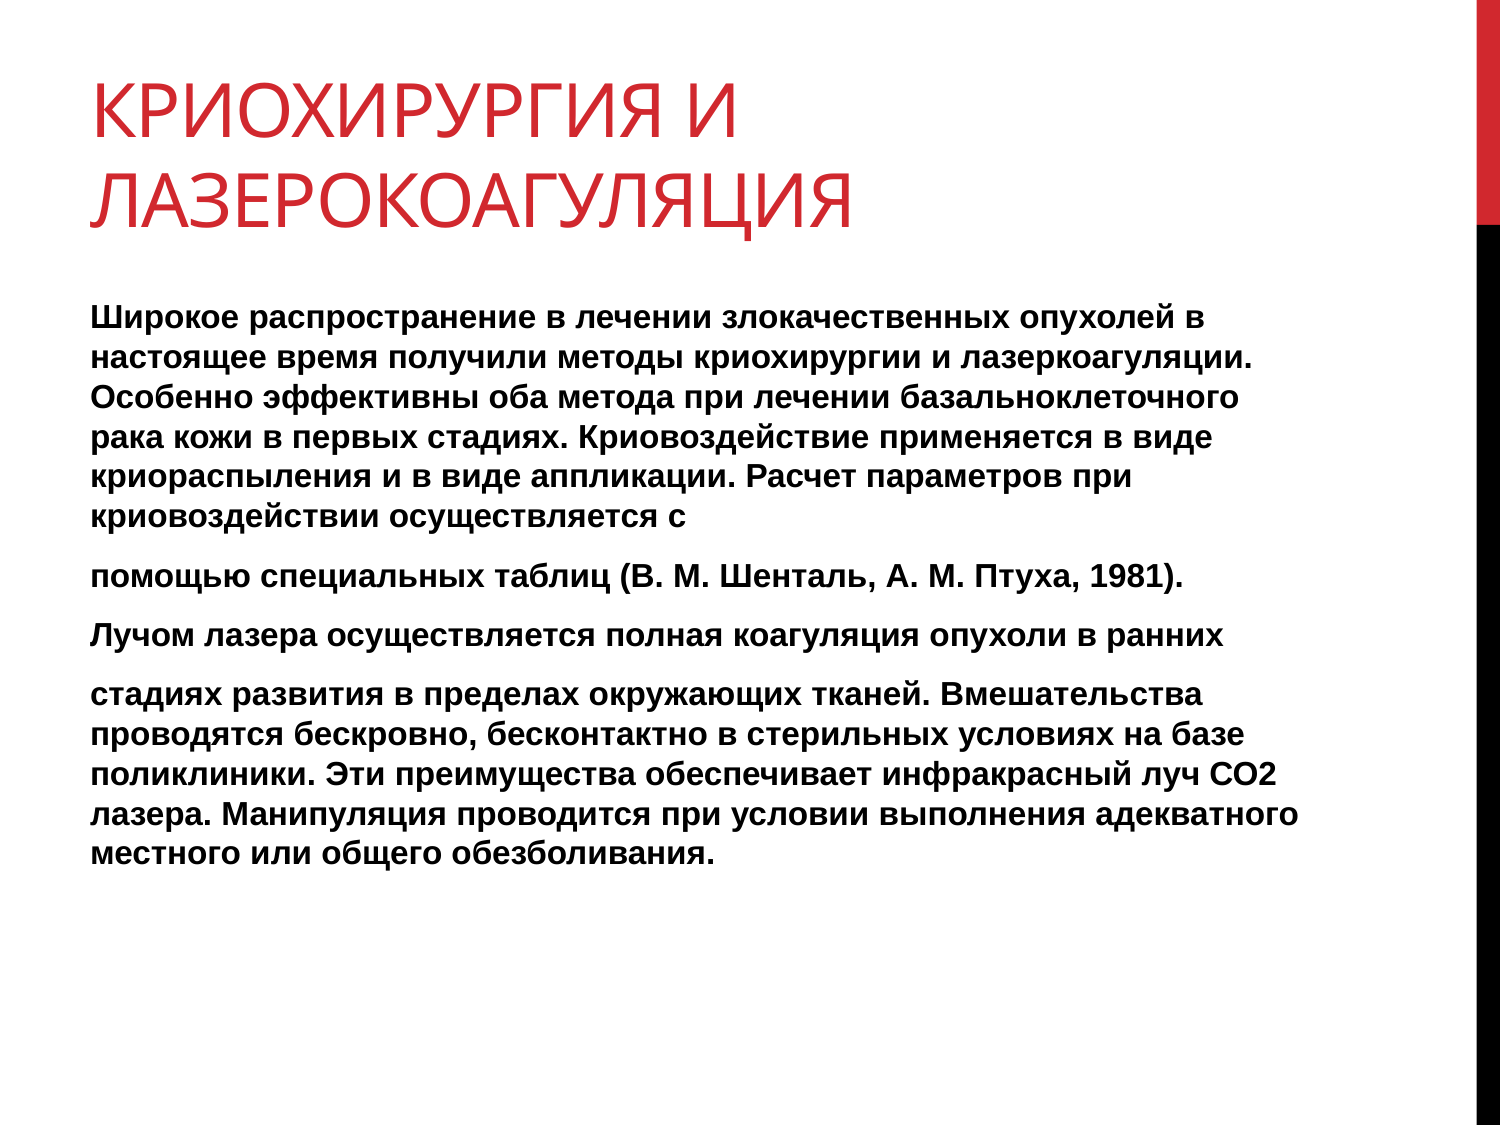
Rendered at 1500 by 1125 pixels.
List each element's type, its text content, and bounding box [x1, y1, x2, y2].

list Широкое распространение в лечении злокачественных опухолей в настоящее время получили методы криохирургии и лазеркоагуляции. Особенно эффективны оба метода при лечении базальноклеточного рака кожи в первых стадиях. Криовоздействие применяется в виде криораспыления и в виде аппликации. Расчет параметров при криовоздействии осуществляется с помощью специальных таблиц (В. М. Шенталь, А. М. Птуха, 1981). Лучом лазера осуществляется полная коагуляция опухоли в ранних стадиях развития в пределах окружающих тканей. Вмешательства проводятся бескровно, бесконтактно в стерильных условиях на базе поликлиники. Эти преимущества обеспечивает инфракрасный луч СО2 лазера. Манипуляция проводится при условии выполнения адекватного местного или общего обезболивания. [75, 287, 1325, 1005]
title Криохирургия и лазерокоагуляция [75, 25, 1025, 250]
